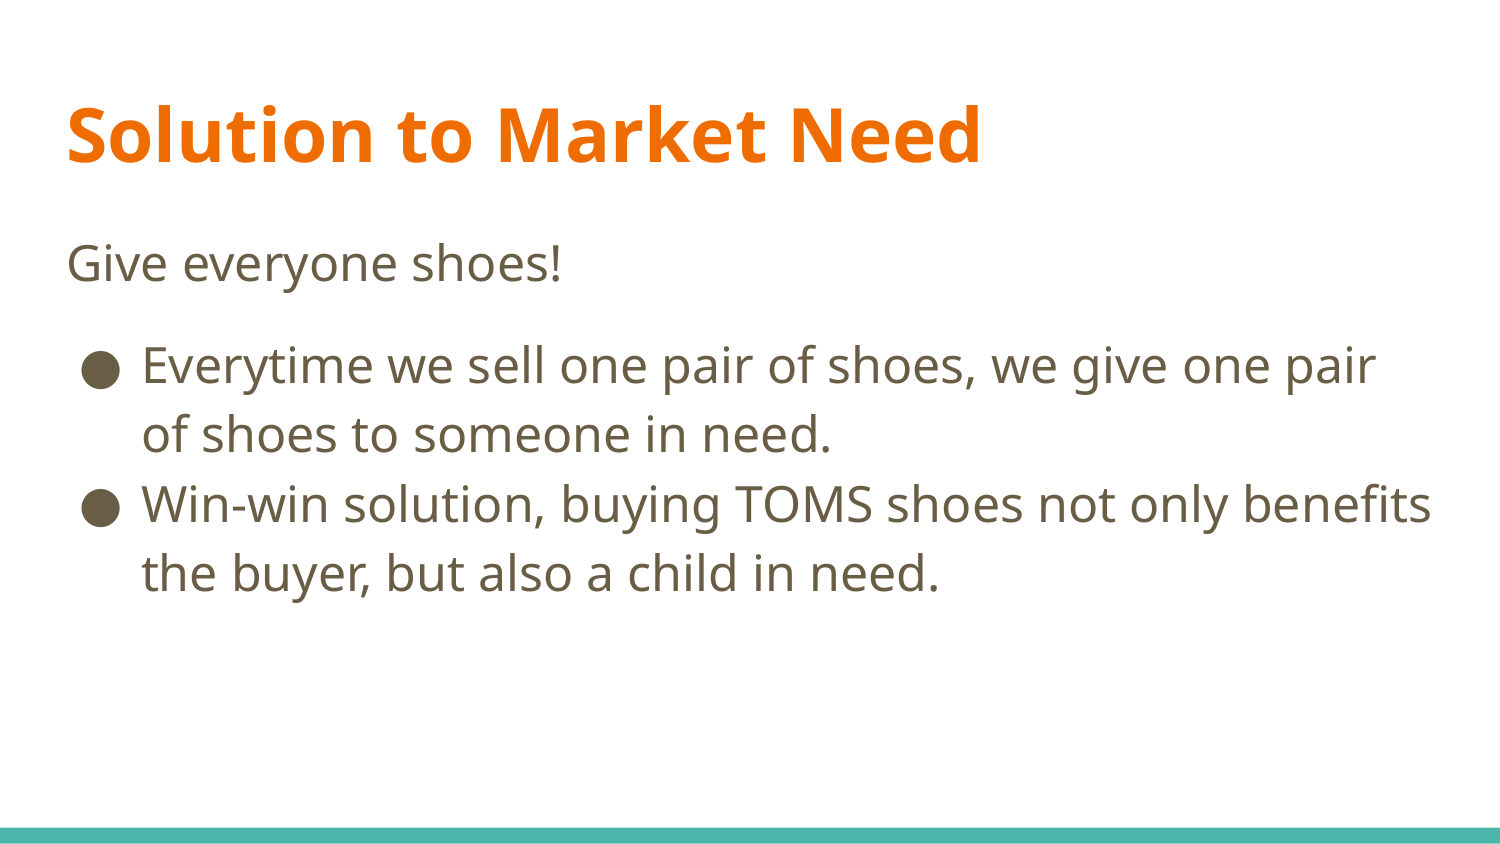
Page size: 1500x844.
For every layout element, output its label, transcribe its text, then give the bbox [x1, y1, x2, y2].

list Give everyone shoes! Everytime we sell one pair of shoes, we give one pair of shoes to someone in need. Win-win solution, buying TOMS shoes not only benefits the buyer, but also a child in need. [51, 207, 1449, 750]
title Solution to Market Need [51, 72, 1449, 189]
